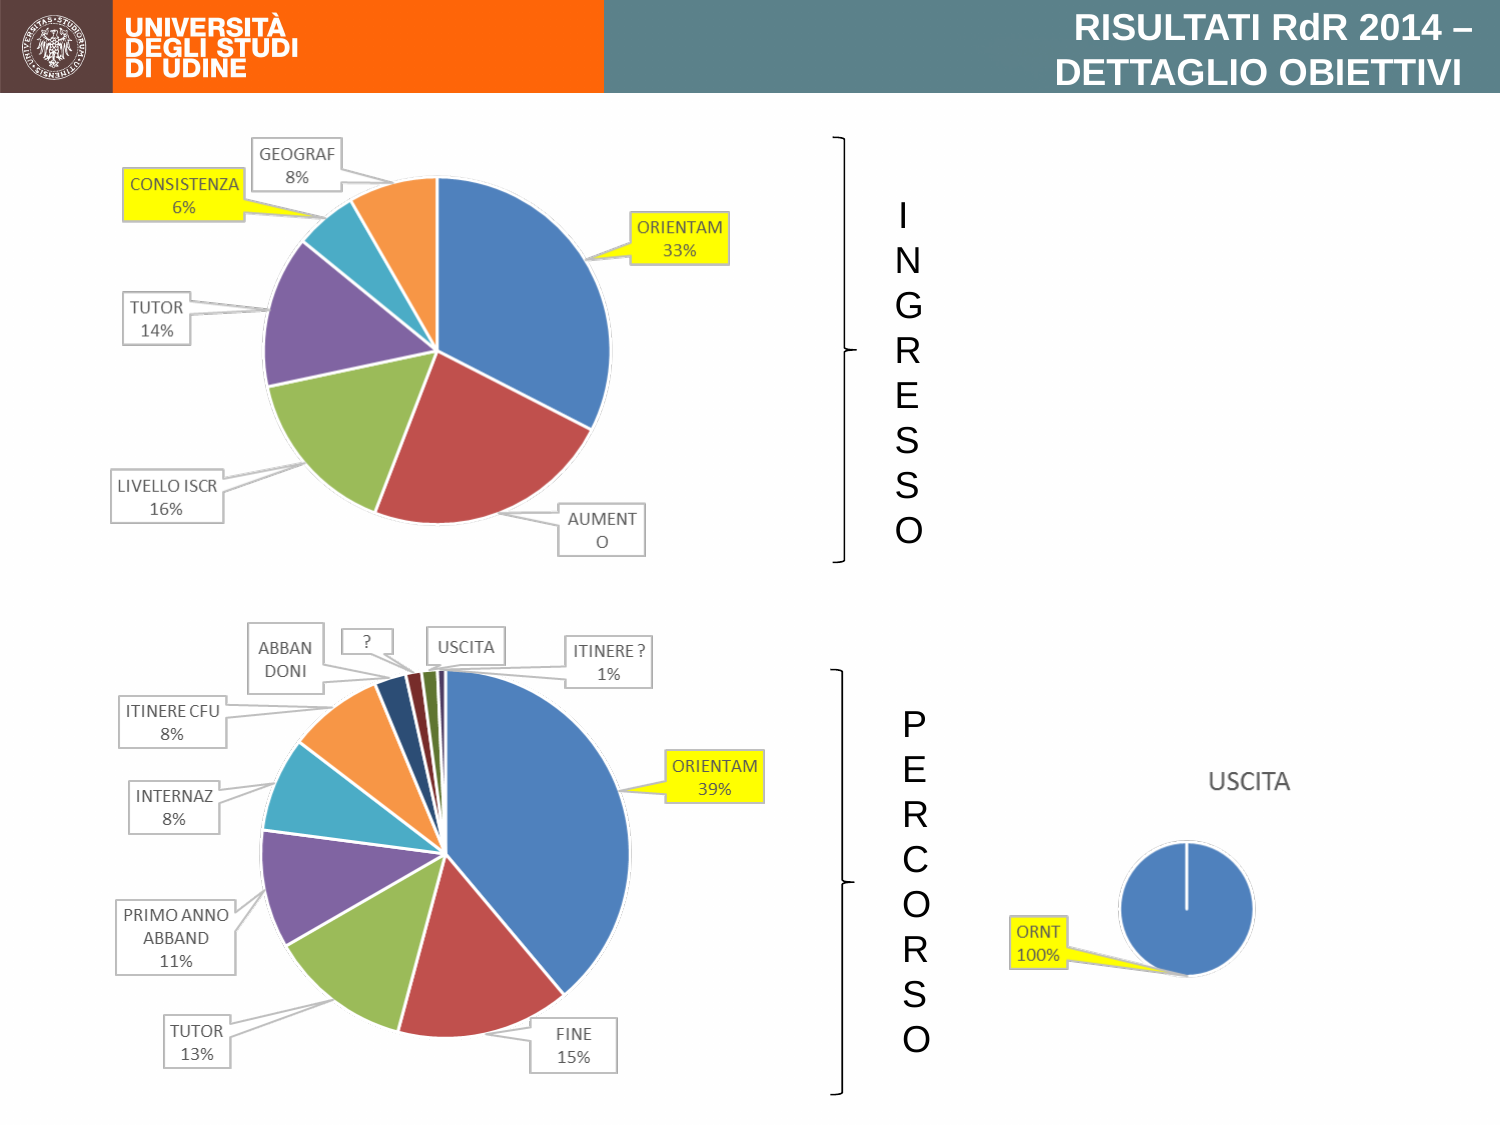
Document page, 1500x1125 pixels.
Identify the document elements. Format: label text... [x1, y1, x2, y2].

text_box [832, 137, 857, 563]
text_box PERCORSO [887, 692, 935, 1068]
text_box INGRESSO [879, 183, 928, 559]
text_box [830, 669, 855, 1095]
picture [0, 0, 1500, 1125]
text_box RISULTATI RdR 2014 – DETTAGLIO OBIETTIVI [513, 0, 1489, 101]
chart [52, 113, 751, 563]
